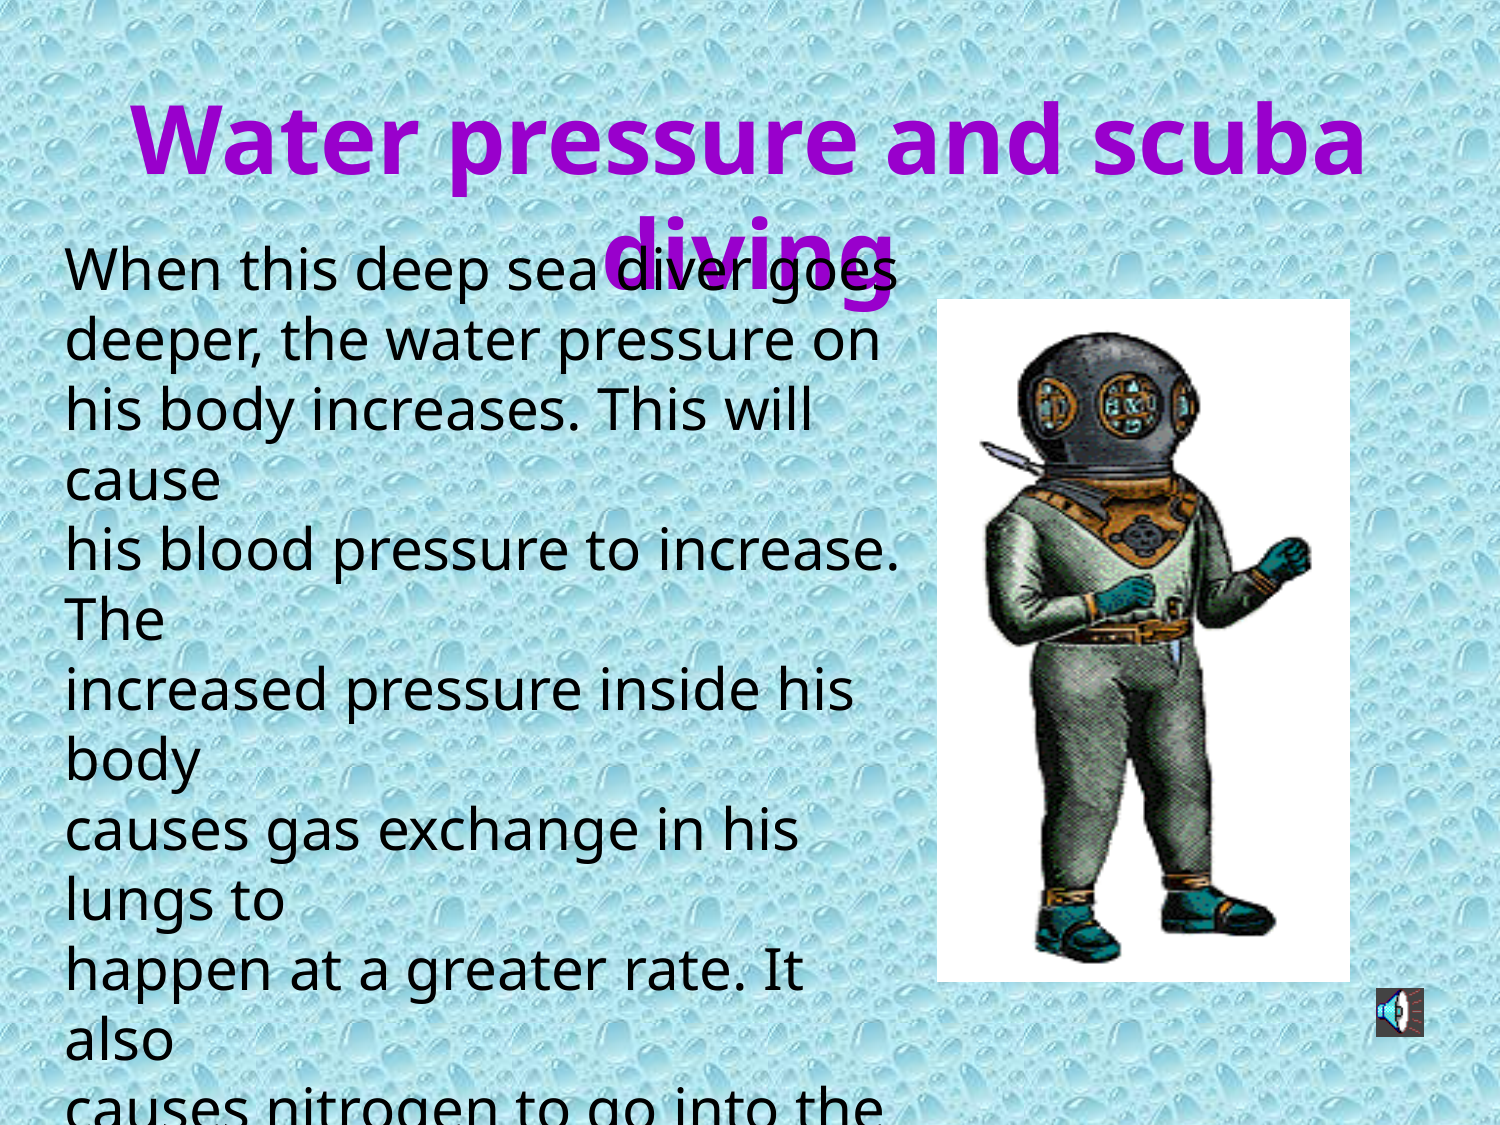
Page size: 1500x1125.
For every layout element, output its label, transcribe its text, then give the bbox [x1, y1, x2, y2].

text_box When this deep sea diver goes deeper, the water pressure on his body increases. This will cause his blood pressure to increase. The increased pressure inside his body causes gas exchange in his lungs to happen at a greater rate. It also causes nitrogen to go into the blood with the oxygen.This can cause problems like euphoria, and the diver Can’t think clearly and can forget basic safety rules. [49, 224, 927, 1125]
title Water pressure and scuba diving [112, 99, 1388, 288]
picture [0, 0, 1500, 1125]
